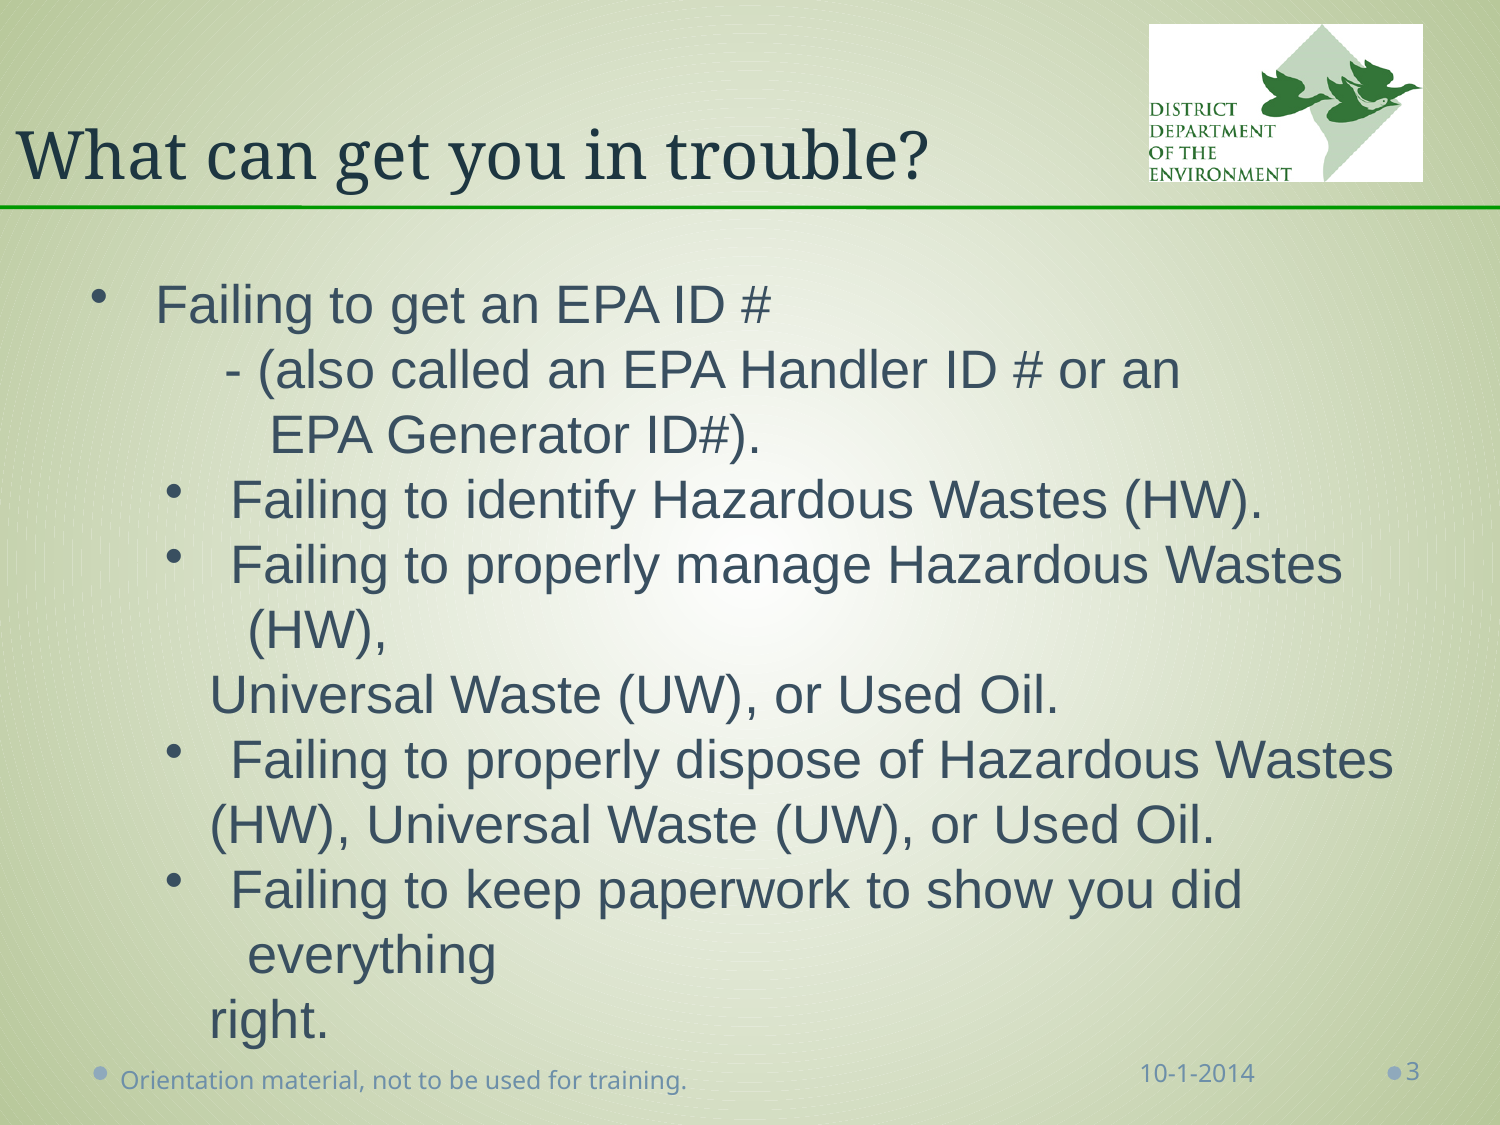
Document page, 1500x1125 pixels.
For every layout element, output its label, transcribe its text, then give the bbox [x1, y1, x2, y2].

text_box Failing to get an EPA ID # - (also called an EPA Handler ID # or an EPA Generator ID#). Failing to identify Hazardous Wastes (HW). Failing to properly manage Hazardous Wastes (HW), Universal Waste (UW), or Used Oil. Failing to properly dispose of Hazardous Wastes (HW), Universal Waste (UW), or Used Oil. Failing to keep paperwork to show you did everything right. [75, 262, 1463, 950]
picture [1149, 24, 1423, 182]
title What can get you in trouble? [0, 37, 975, 200]
slide_number 3 [1401, 1042, 1494, 1103]
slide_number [1043, 1042, 1386, 1103]
text_box [49, 350, 1263, 913]
footer Orientation material, not to be used for training. [112, 1050, 730, 1110]
